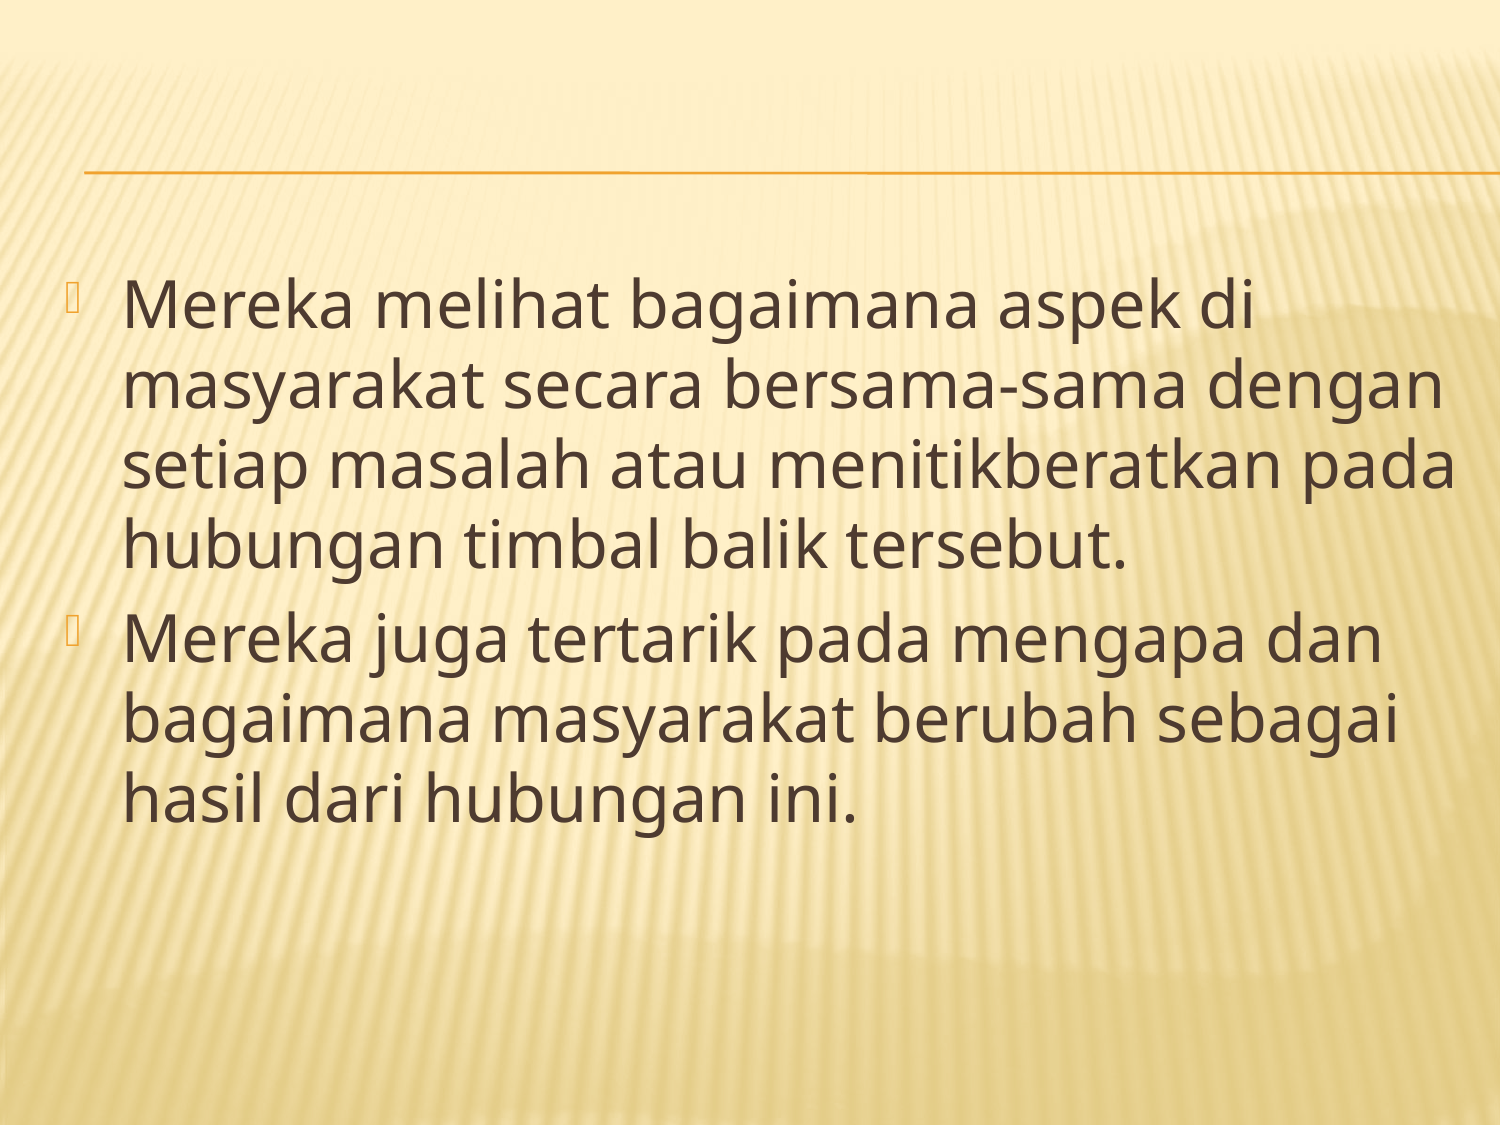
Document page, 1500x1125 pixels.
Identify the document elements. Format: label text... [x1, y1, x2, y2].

list Mereka melihat bagaimana aspek di masyarakat secara bersama-sama dengan setiap masalah atau menitikberatkan pada hubungan timbal balik tersebut. Mereka juga tertarik pada mengapa dan bagaimana masyarakat berubah sebagai hasil dari hubungan ini. [50, 254, 1475, 998]
